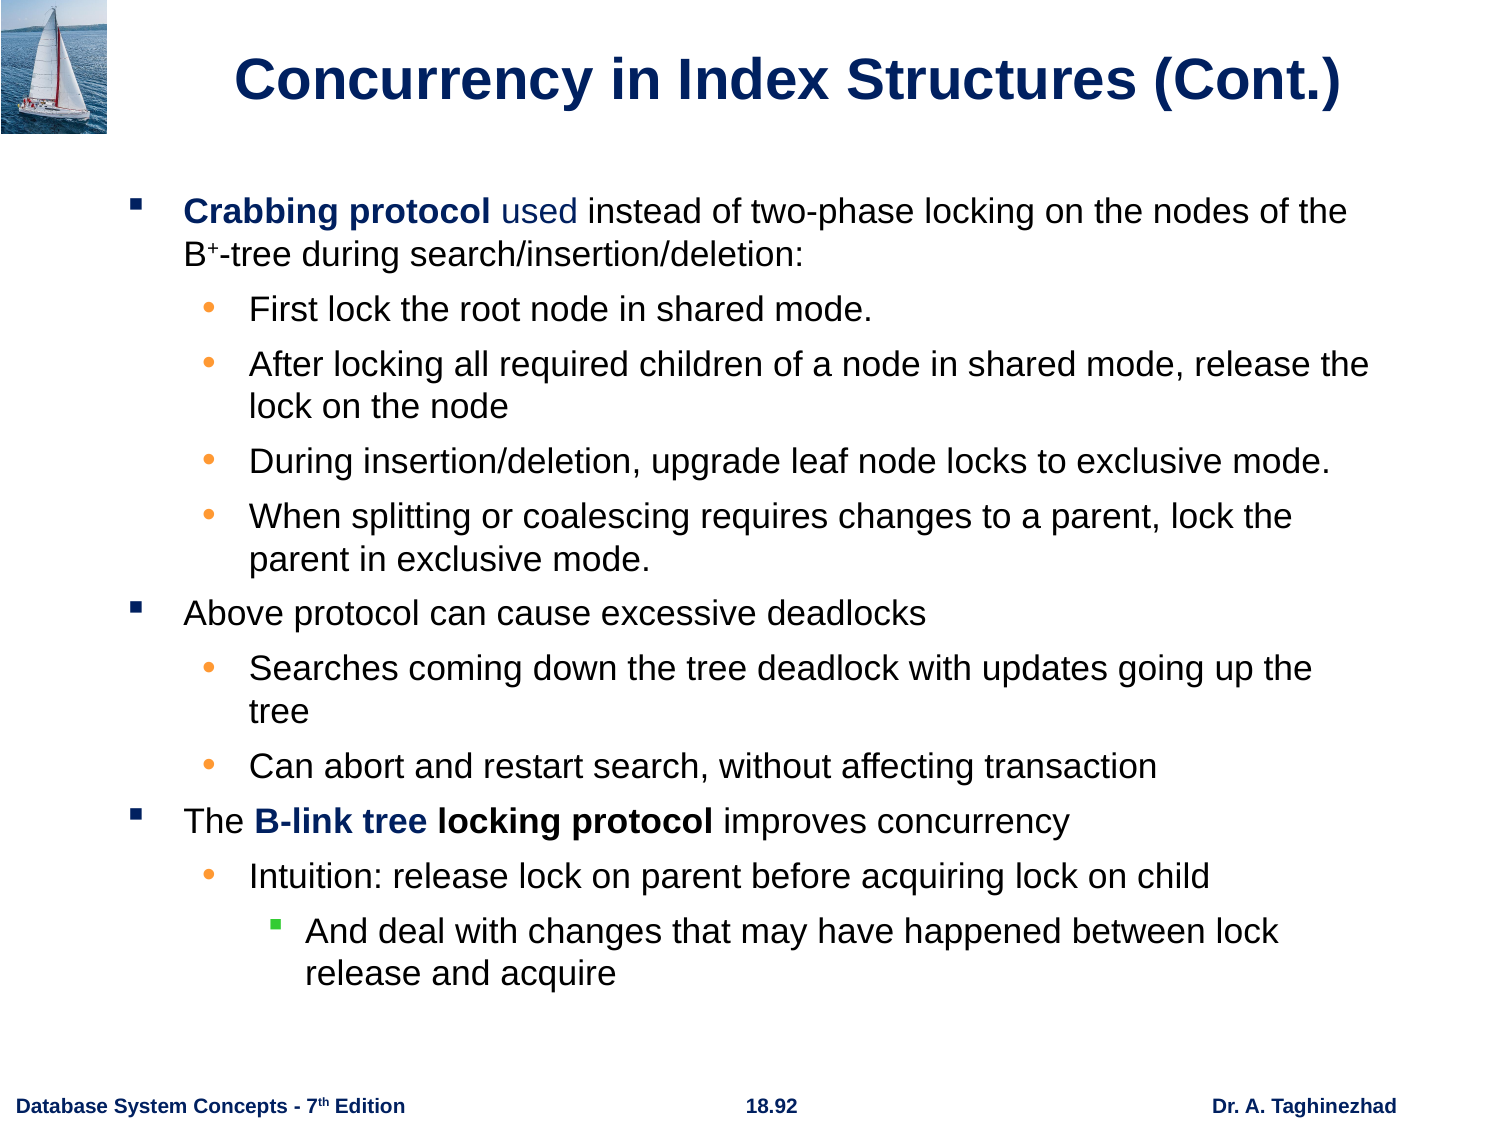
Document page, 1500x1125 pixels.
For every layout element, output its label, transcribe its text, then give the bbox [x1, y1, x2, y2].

title Concurrency in Index Structures (Cont.) [125, 18, 1452, 120]
picture [1, 0, 107, 134]
list Crabbing protocol used instead of two-phase locking on the nodes of the B+-tree during search/insertion/deletion: First lock the root node in shared mode. After locking all required children of a node in shared mode, release the lock on the node During insertion/deletion, upgrade leaf node locks to exclusive mode. When splitting or coalescing requires changes to a parent, lock the parent in exclusive mode. Above protocol can cause excessive deadlocks Searches coming down the tree deadlock with updates going up the tree Can abort and restart search, without affecting transaction The B-link tree locking protocol improves concurrency Intuition: release lock on parent before acquiring lock on child And deal with changes that may have happened between lock release and acquire [112, 180, 1393, 1062]
